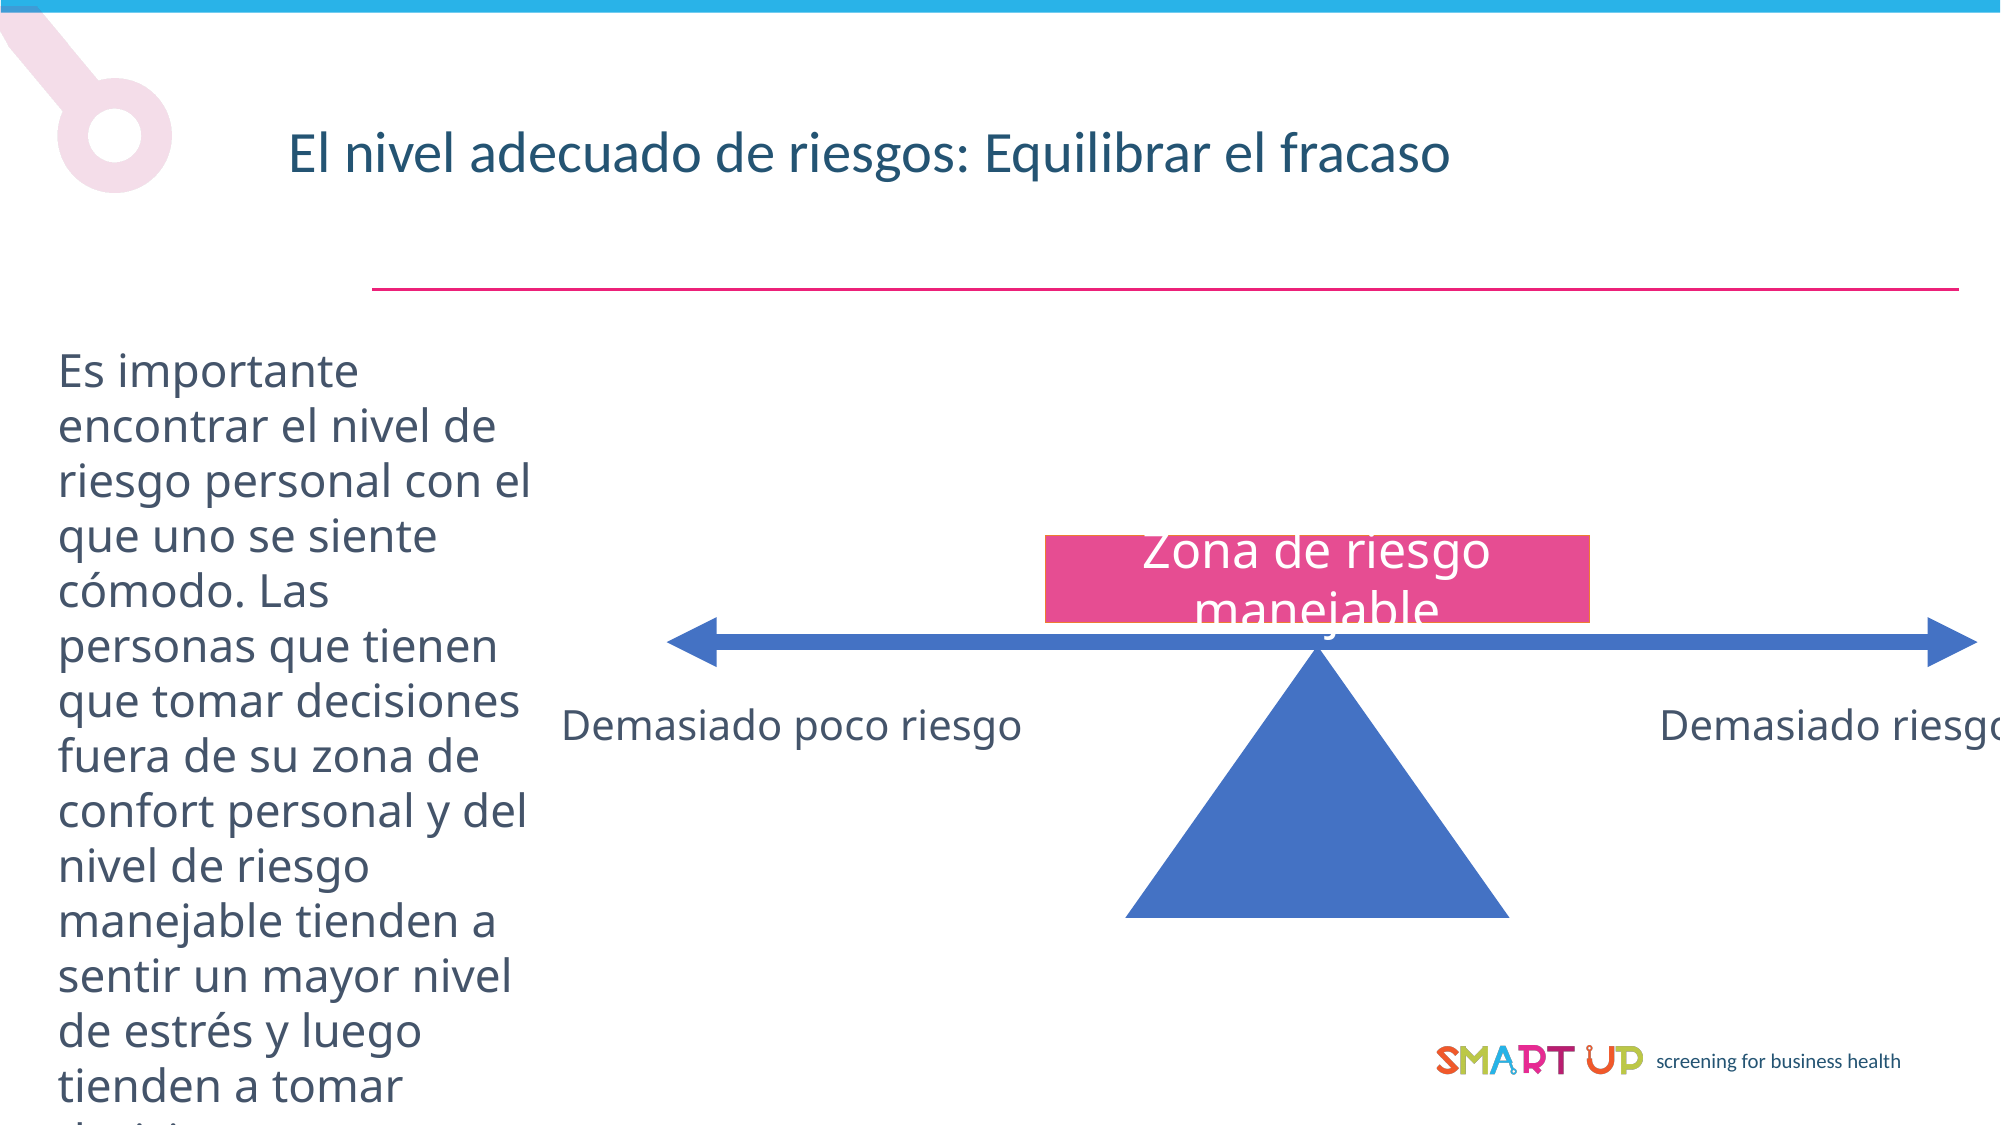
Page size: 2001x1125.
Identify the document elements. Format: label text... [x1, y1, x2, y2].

list El nivel adecuado de riesgos: Equilibrar el fracaso [273, 114, 1727, 230]
text_box Zona de riesgo manejable [1045, 535, 1590, 623]
text_box Demasiado riesgo [1644, 690, 2000, 756]
picture [0, 6, 224, 218]
text_box Es importante encontrar el nivel de riesgo personal con el que uno se siente cómodo. Las personas que tienen que tomar decisiones fuera de su zona de confort personal y del nivel de riesgo manejable tienden a sentir un mayor nivel de estrés y luego tienden a tomar decisiones equivocadas. [44, 335, 554, 1125]
picture [1436, 1045, 1643, 1078]
text_box [1124, 650, 1511, 919]
text_box Demasiado poco riesgo [546, 690, 1038, 756]
